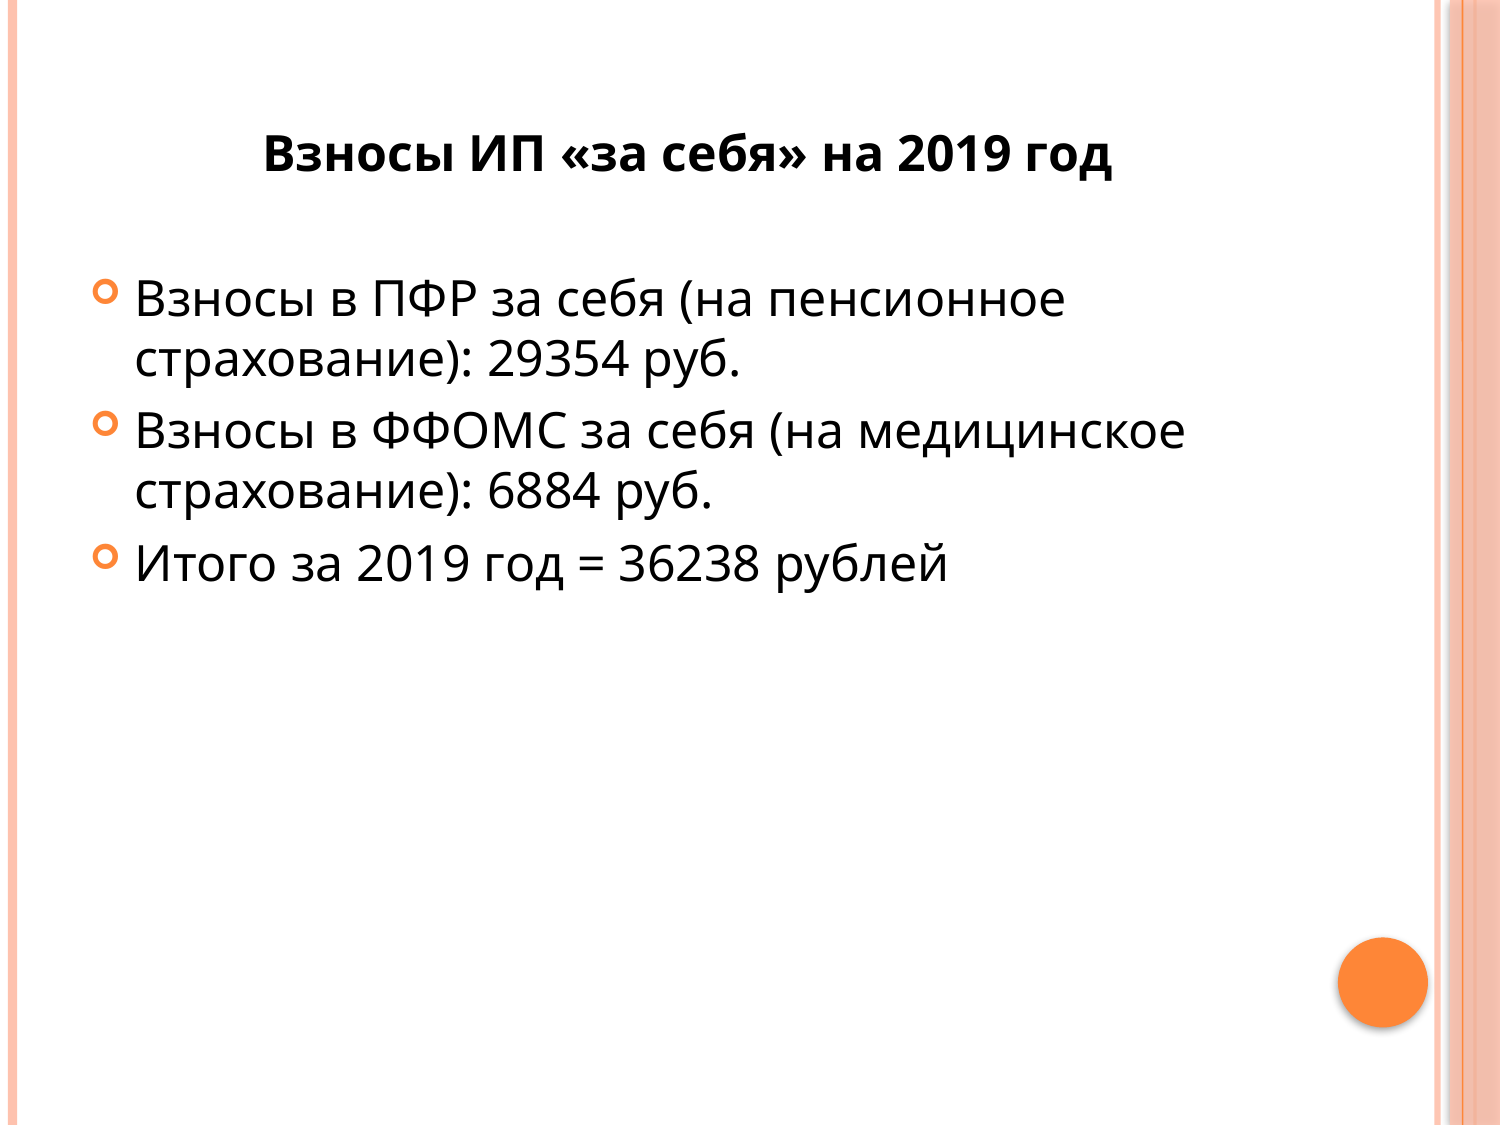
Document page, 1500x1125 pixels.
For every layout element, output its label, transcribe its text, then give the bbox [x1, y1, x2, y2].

list Взносы ИП «за себя» на 2019 год Взносы в ПФР за себя (на пенсионное страхование): 29354 руб. Взносы в ФФОМС за себя (на медицинское страхование): 6884 руб. Итого за 2019 год = 36238 рублей [75, 113, 1300, 1062]
